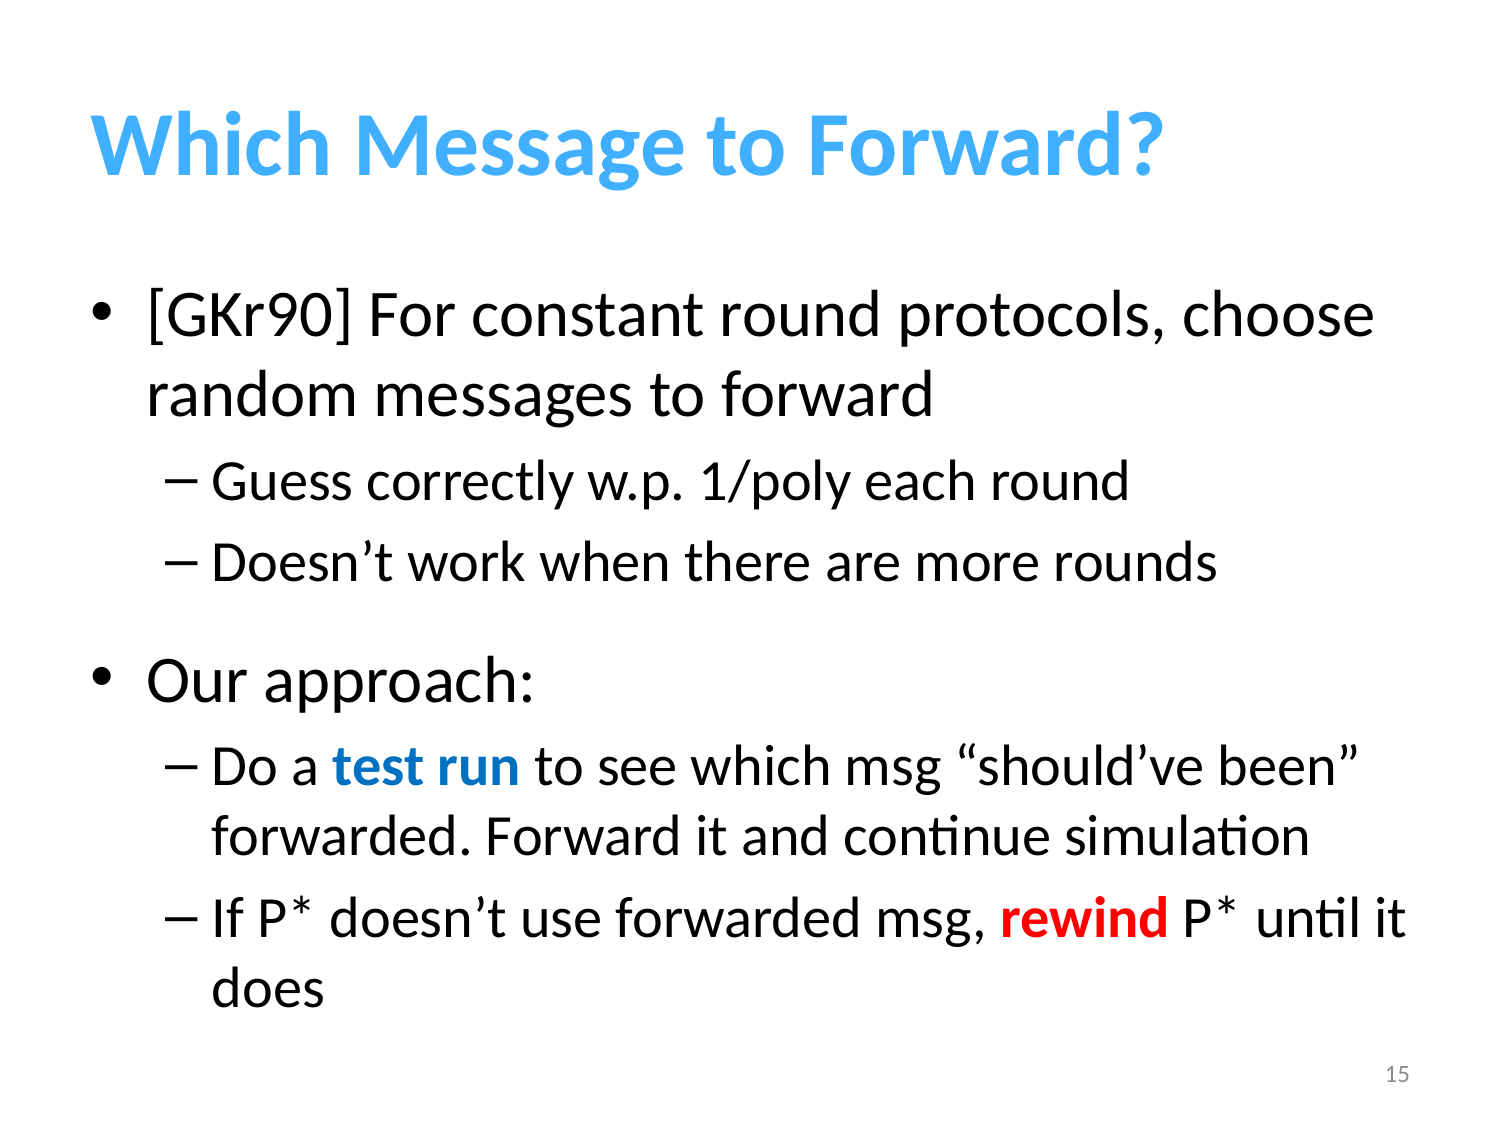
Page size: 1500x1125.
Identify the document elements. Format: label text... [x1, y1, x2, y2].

title Which Message to Forward? [75, 45, 1425, 233]
list [GKr90] For constant round protocols, choose random messages to forward Guess correctly w.p. 1/poly each round Doesn’t work when there are more rounds Our approach: Do a test run to see which msg “should’ve been” forwarded. Forward it and continue simulation If P* doesn’t use forwarded msg, rewind P* until it does [74, 262, 1426, 1006]
slide_number 15 [1074, 1042, 1425, 1103]
